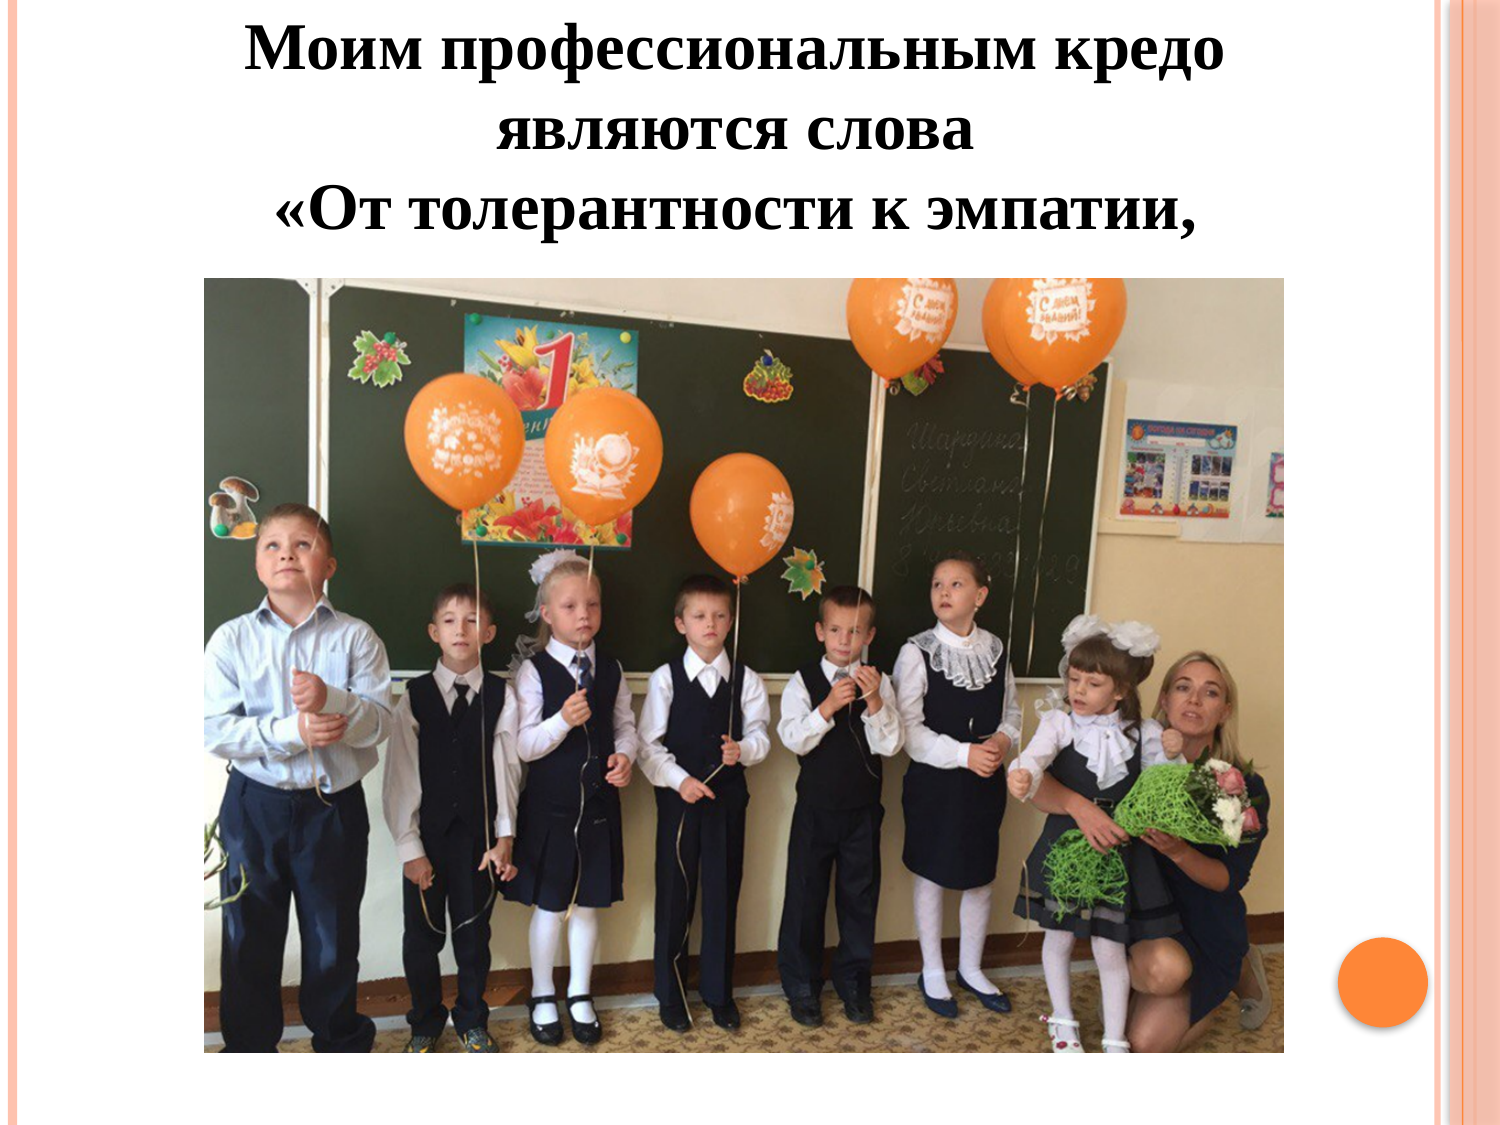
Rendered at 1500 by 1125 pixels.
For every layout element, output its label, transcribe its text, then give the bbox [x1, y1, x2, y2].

picture [203, 278, 1285, 1054]
text_box Моим профессиональным кредо являются слова «От толерантности к эмпатии, [53, 0, 1436, 251]
